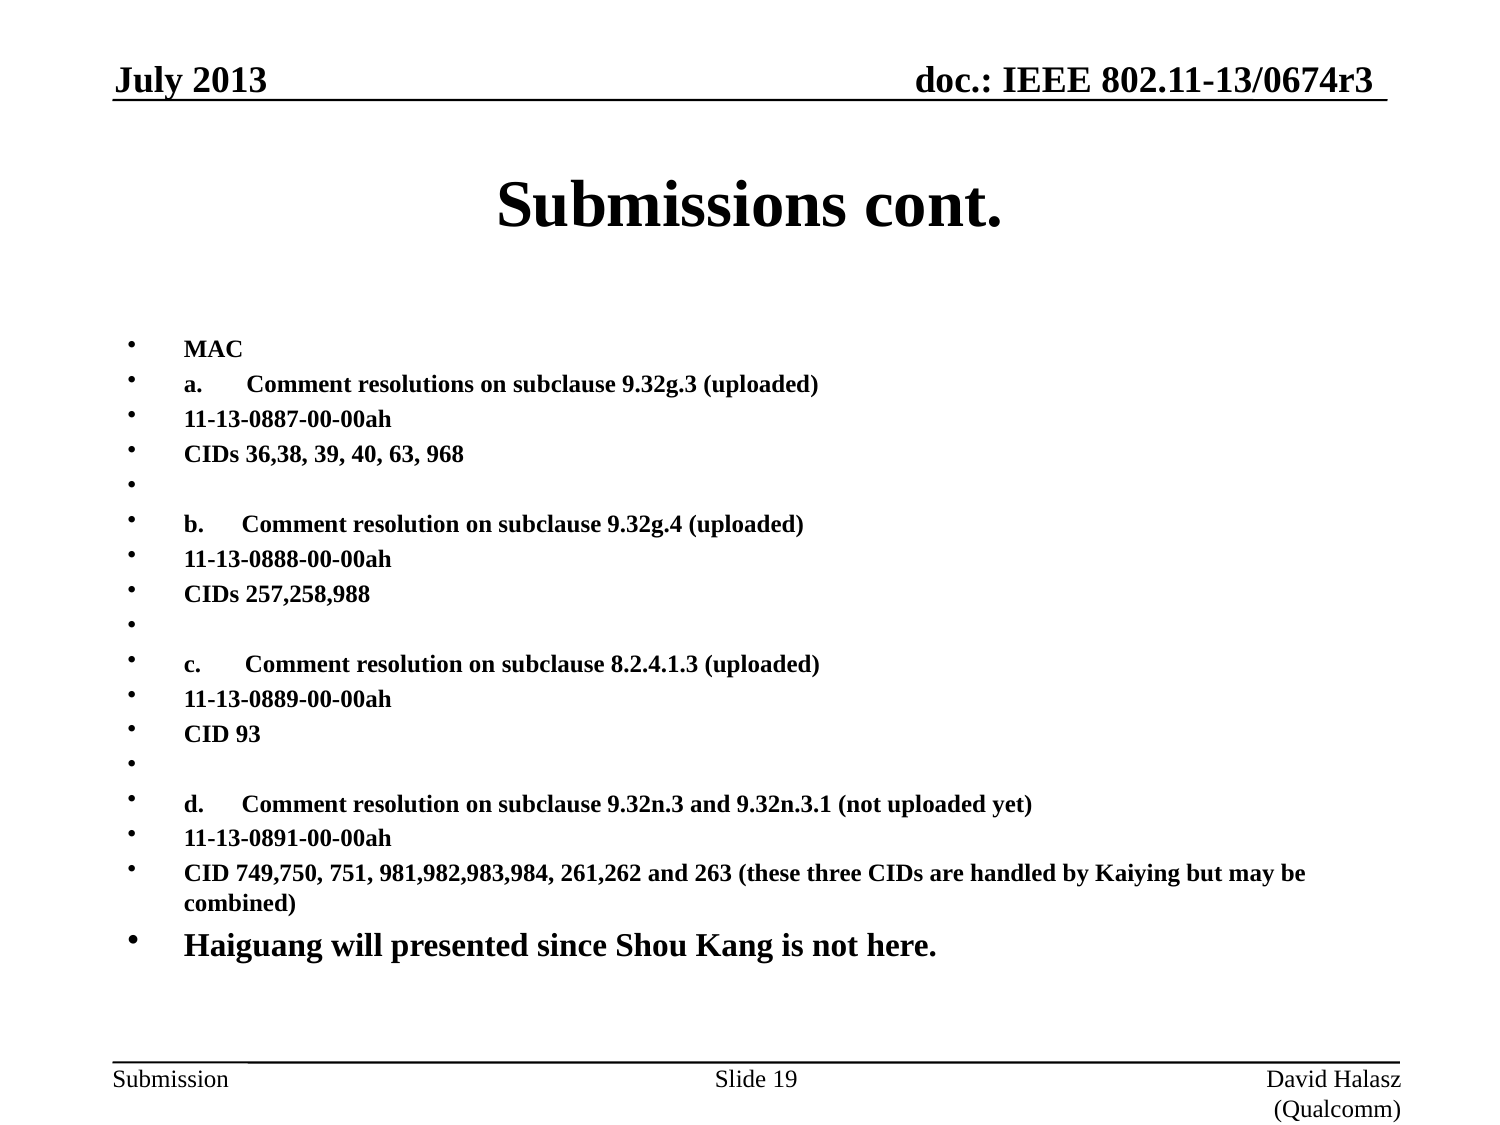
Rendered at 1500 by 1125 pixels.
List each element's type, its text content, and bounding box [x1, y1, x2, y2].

list MAC a. Comment resolutions on subclause 9.32g.3 (uploaded) 11-13-0887-00-00ah CIDs 36,38, 39, 40, 63, 968 b. Comment resolution on subclause 9.32g.4 (uploaded) 11-13-0888-00-00ah CIDs 257,258,988 c. Comment resolution on subclause 8.2.4.1.3 (uploaded) 11-13-0889-00-00ah CID 93 d. Comment resolution on subclause 9.32n.3 and 9.32n.3.1 (not uploaded yet) 11-13-0891-00-00ah CID 749,750, 751, 981,982,983,984, 261,262 and 263 (these three CIDs are handled by Kaiying but may be combined) Haiguang will presented since Shou Kang is not here. [112, 324, 1388, 1001]
slide_number Slide 19 [712, 1061, 800, 1093]
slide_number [114, 54, 333, 101]
footer David Halasz (Qualcomm) [1264, 1061, 1402, 1093]
title Submissions cont. [112, 112, 1388, 288]
